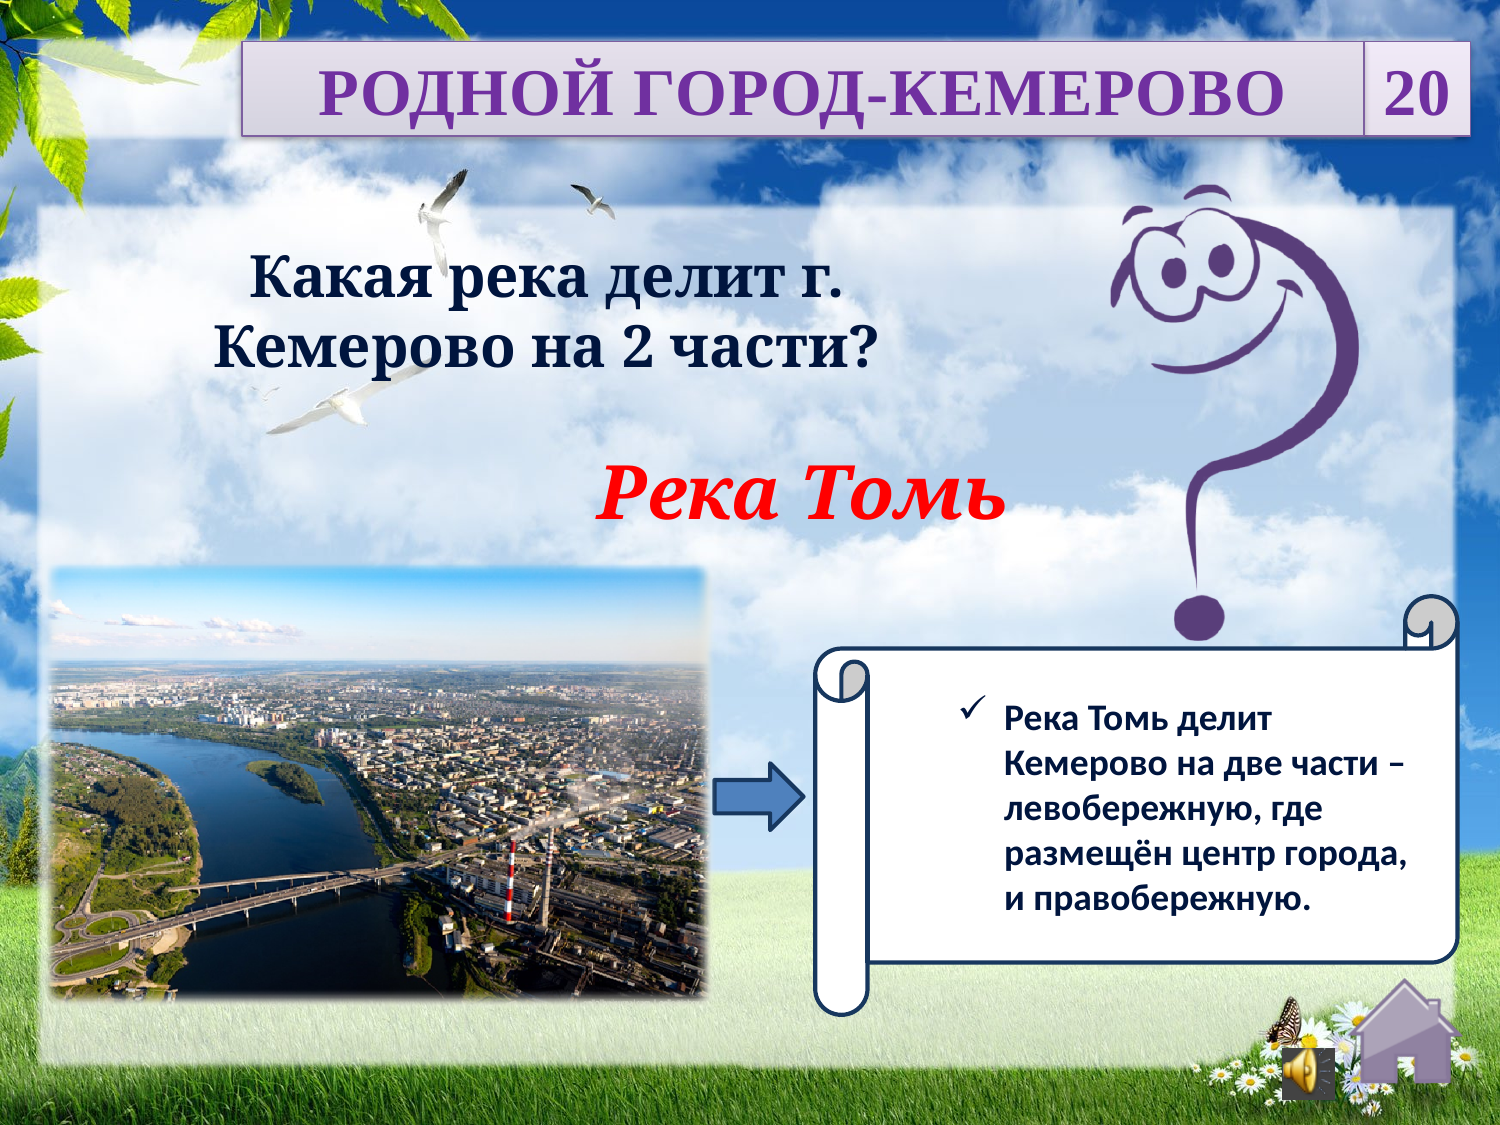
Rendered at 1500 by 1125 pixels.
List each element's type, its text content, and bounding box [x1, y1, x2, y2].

text_box Река Томь [448, 437, 1105, 543]
text_box Какая река делит г. Кемерово на 2 части? [127, 231, 967, 387]
text_box РОДНОЙ ГОРОД-КЕМЕРОВО [241, 41, 1365, 137]
text_box [719, 761, 806, 833]
text_box 20 [1366, 41, 1471, 137]
text_box Река Томь делит Кемерово на две части – левобережную, где размещён центр города, и правобережную. [813, 594, 1460, 1017]
picture [0, 0, 1500, 1125]
